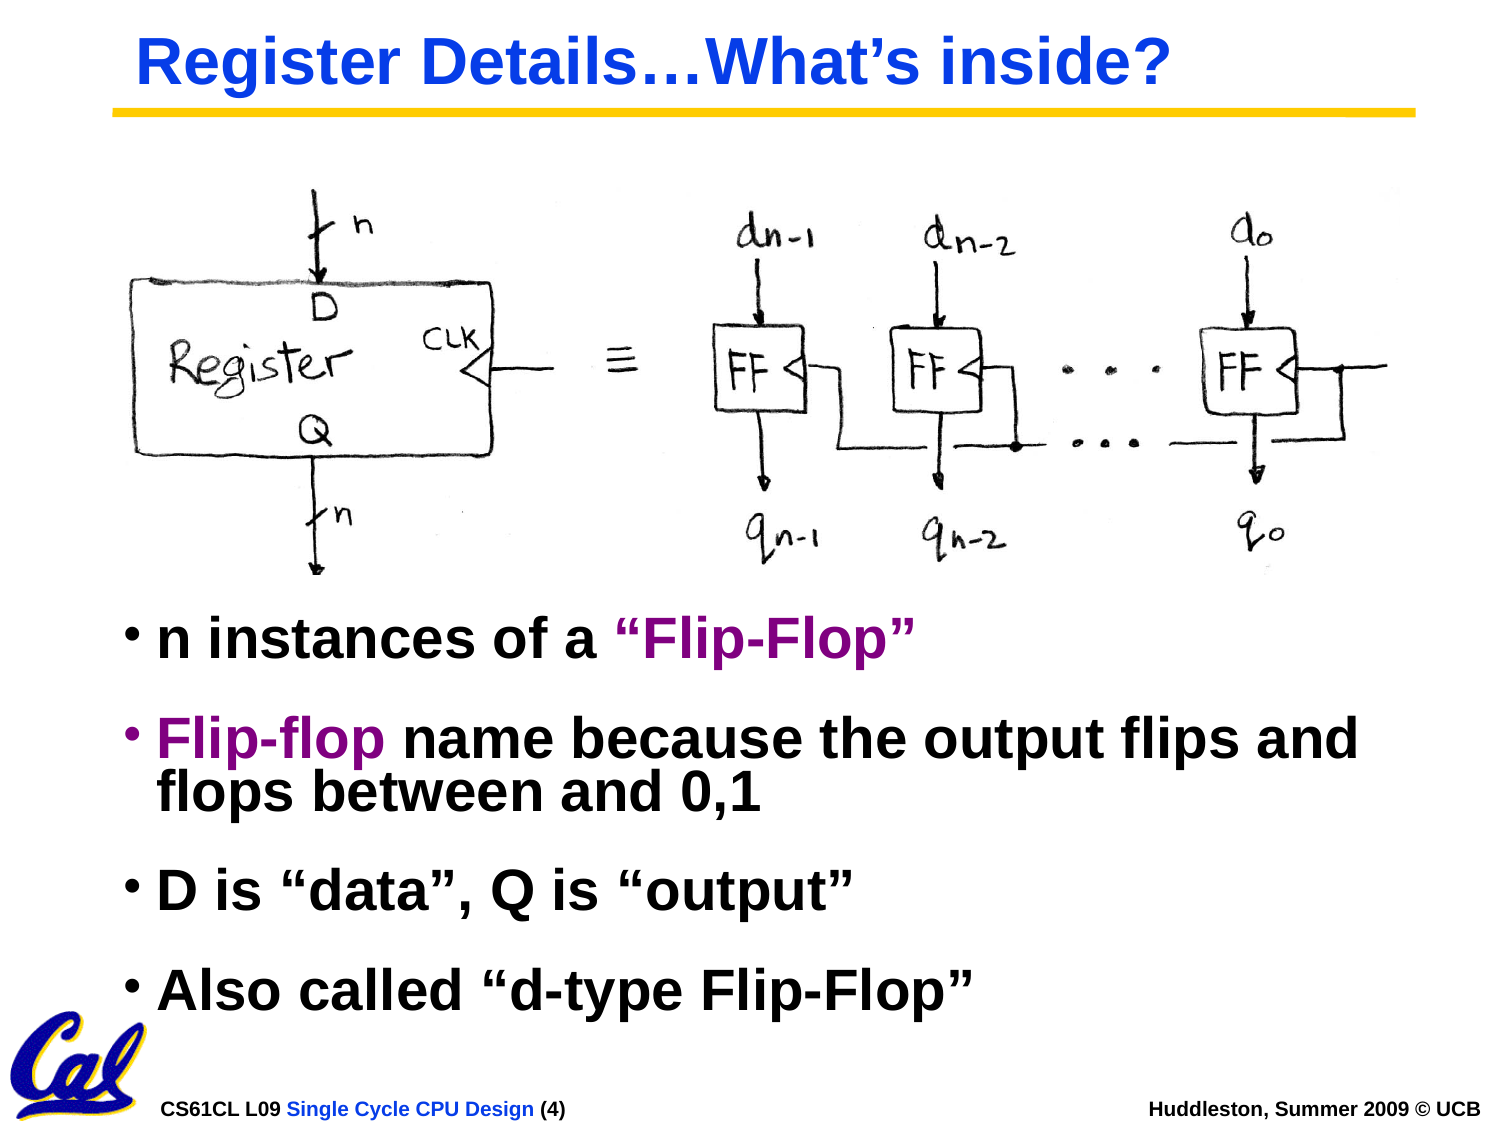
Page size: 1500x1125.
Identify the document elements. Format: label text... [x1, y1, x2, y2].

picture [10, 1011, 111, 1121]
picture [112, 187, 1401, 576]
list n instances of a “Flip-Flop” Flip-flop name because the output flips and flops between and 0,1 D is “data”, Q is “output” Also called “d-type Flip-Flop” [111, 611, 1438, 1125]
title Register Details…What’s inside? [124, 24, 1188, 185]
